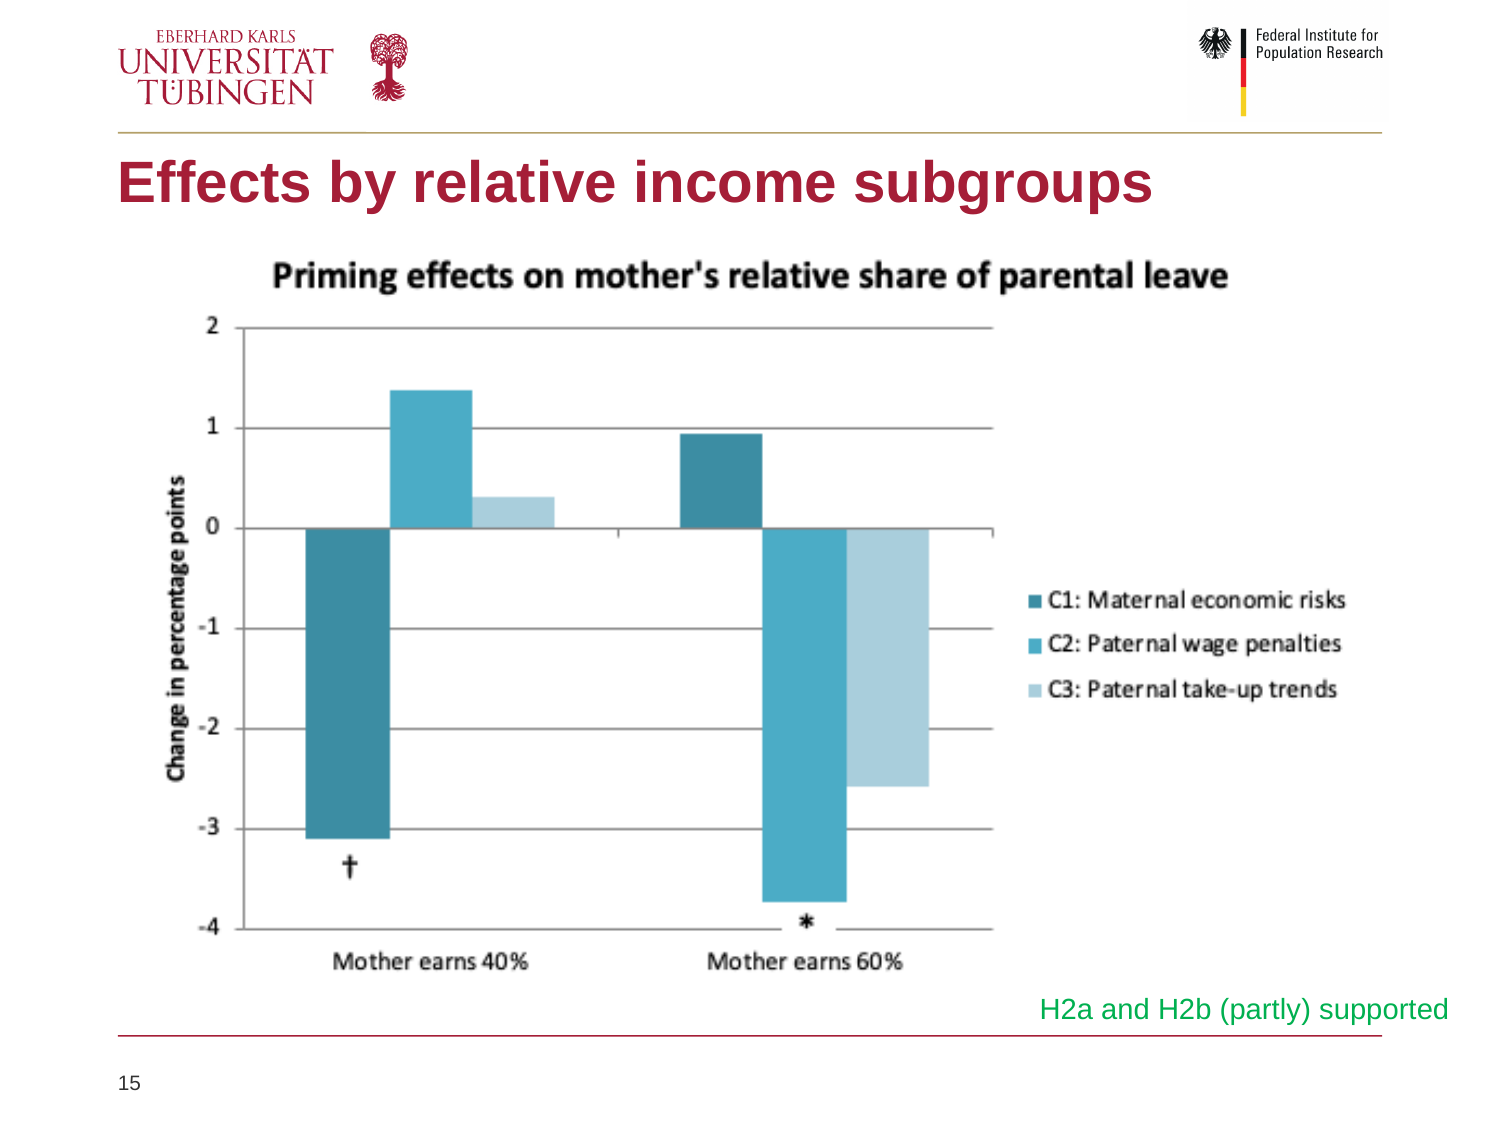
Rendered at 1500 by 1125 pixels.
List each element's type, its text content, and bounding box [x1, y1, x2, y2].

slide_number 15 [117, 1069, 1383, 1095]
picture [1187, 0, 1389, 122]
picture [117, 29, 408, 105]
picture [133, 234, 1369, 993]
text_box H2a and H2b (partly) supported [1024, 983, 1500, 1034]
title Effects by relative income subgroups [117, 143, 1382, 214]
